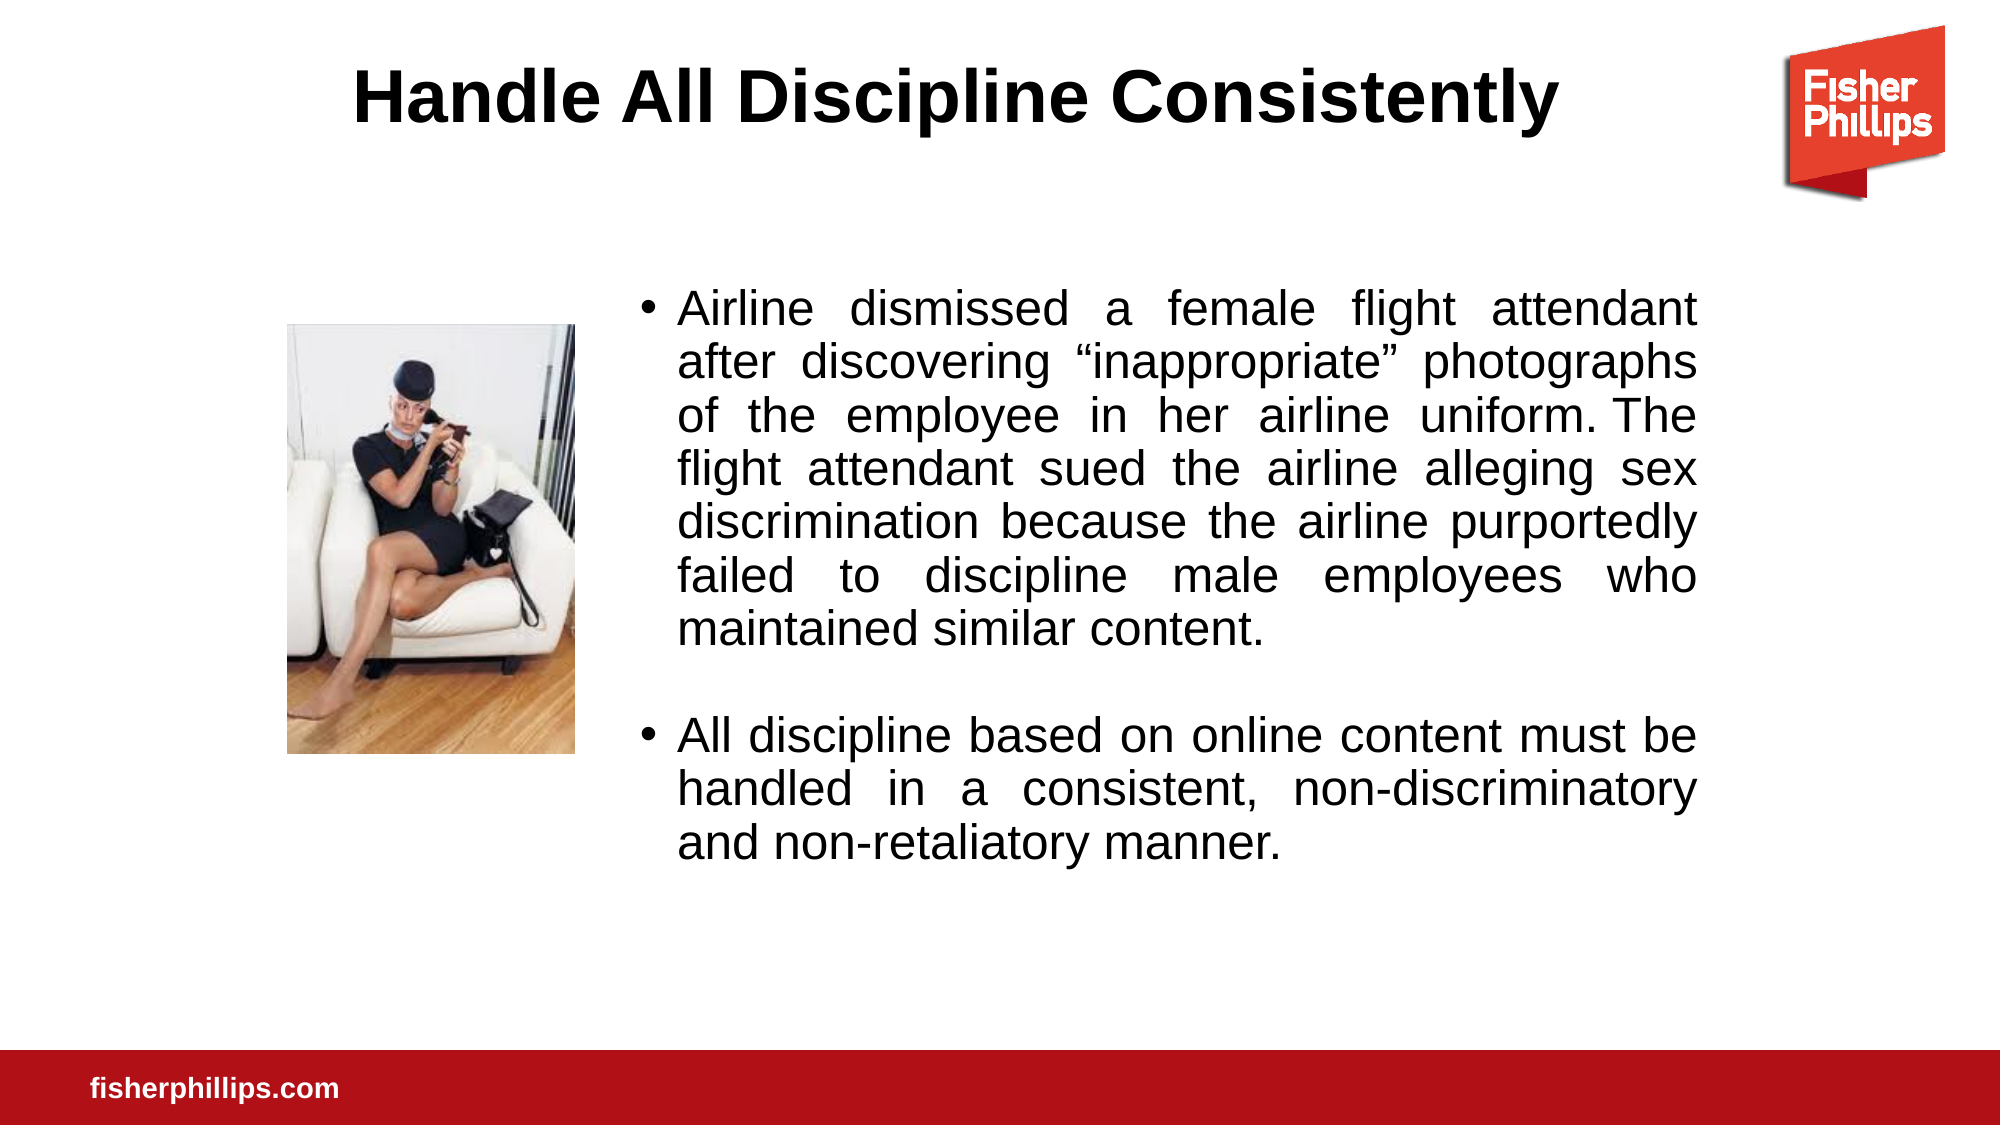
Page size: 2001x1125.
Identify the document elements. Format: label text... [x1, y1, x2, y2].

list Airline dismissed a female flight attendant after discovering “inappropriate” photographs of the employee in her airline uniform. The flight attendant sued the airline alleging sex discrimination because the airline purportedly failed to discipline male employees who maintained similar content. All discipline based on online content must be handled in a consistent, non-discriminatory and non-retaliatory manner. [624, 162, 1713, 1044]
picture [1771, 21, 1952, 202]
picture [287, 324, 575, 754]
title Handle All Discipline Consistently [337, 50, 1675, 150]
